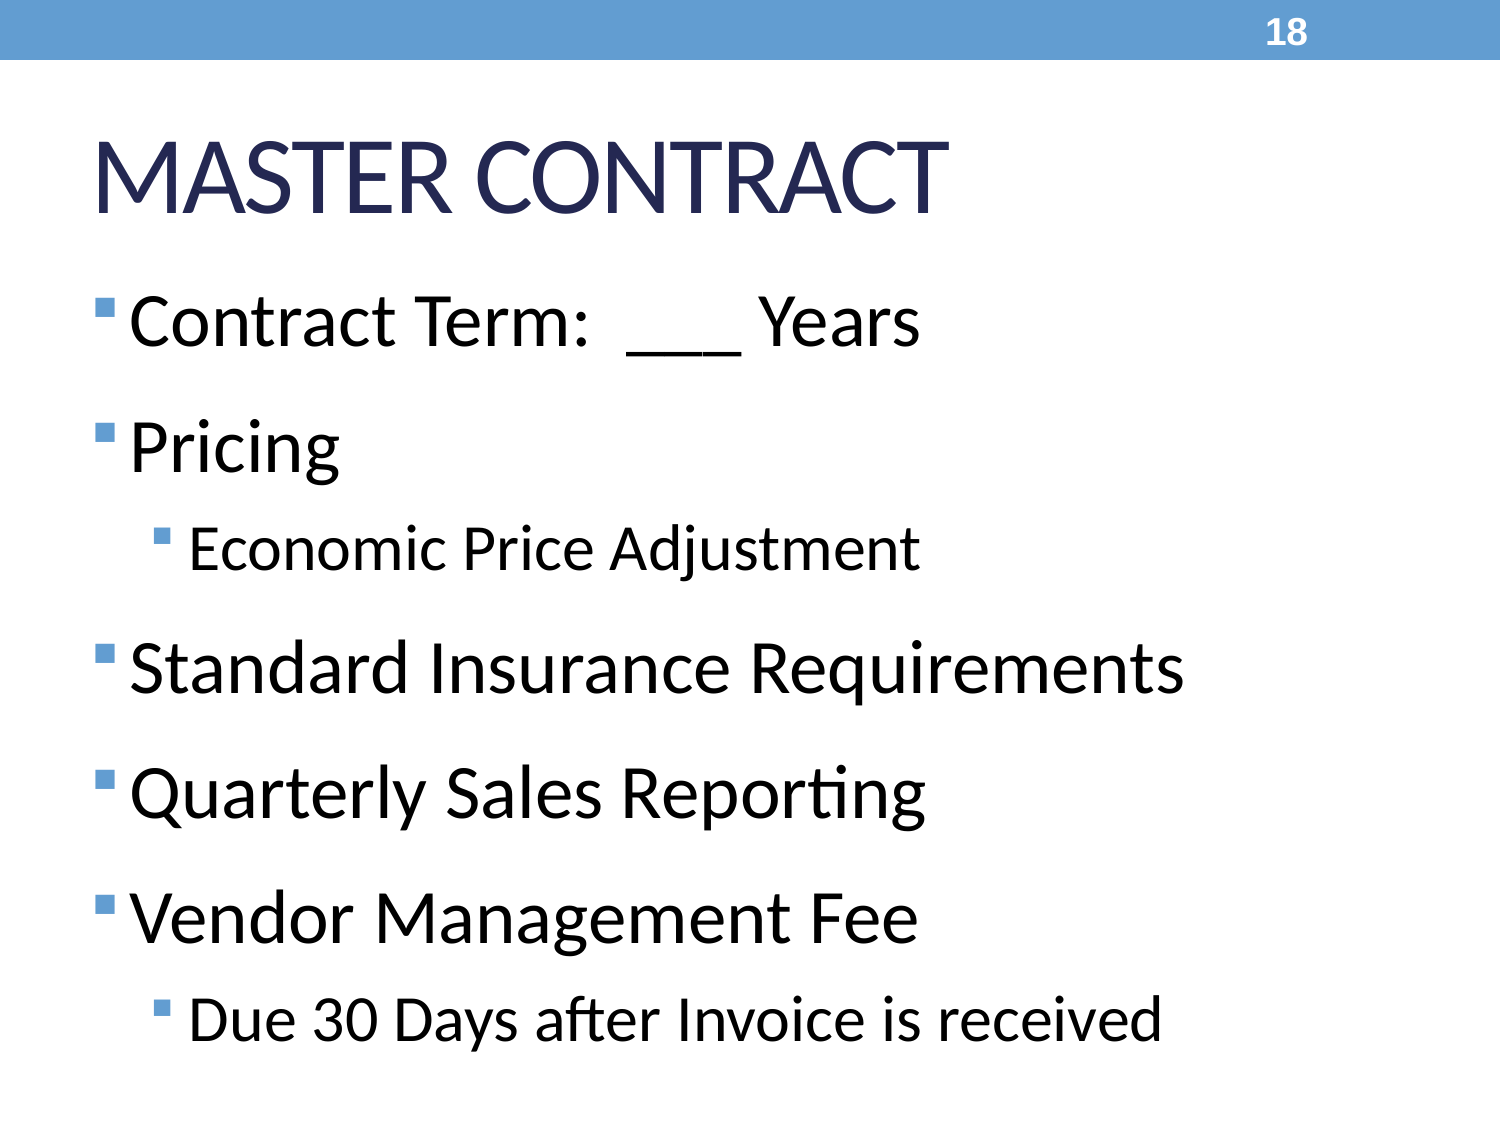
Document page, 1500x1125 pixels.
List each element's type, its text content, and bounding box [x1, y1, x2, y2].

list Contract Term: ___ Years Pricing Economic Price Adjustment Standard Insurance Requirements Quarterly Sales Reporting Vendor Management Fee Due 30 Days after Invoice is received [75, 262, 1425, 1063]
title Master Contract [75, 87, 1425, 250]
slide_number 18 [1250, 3, 1425, 57]
